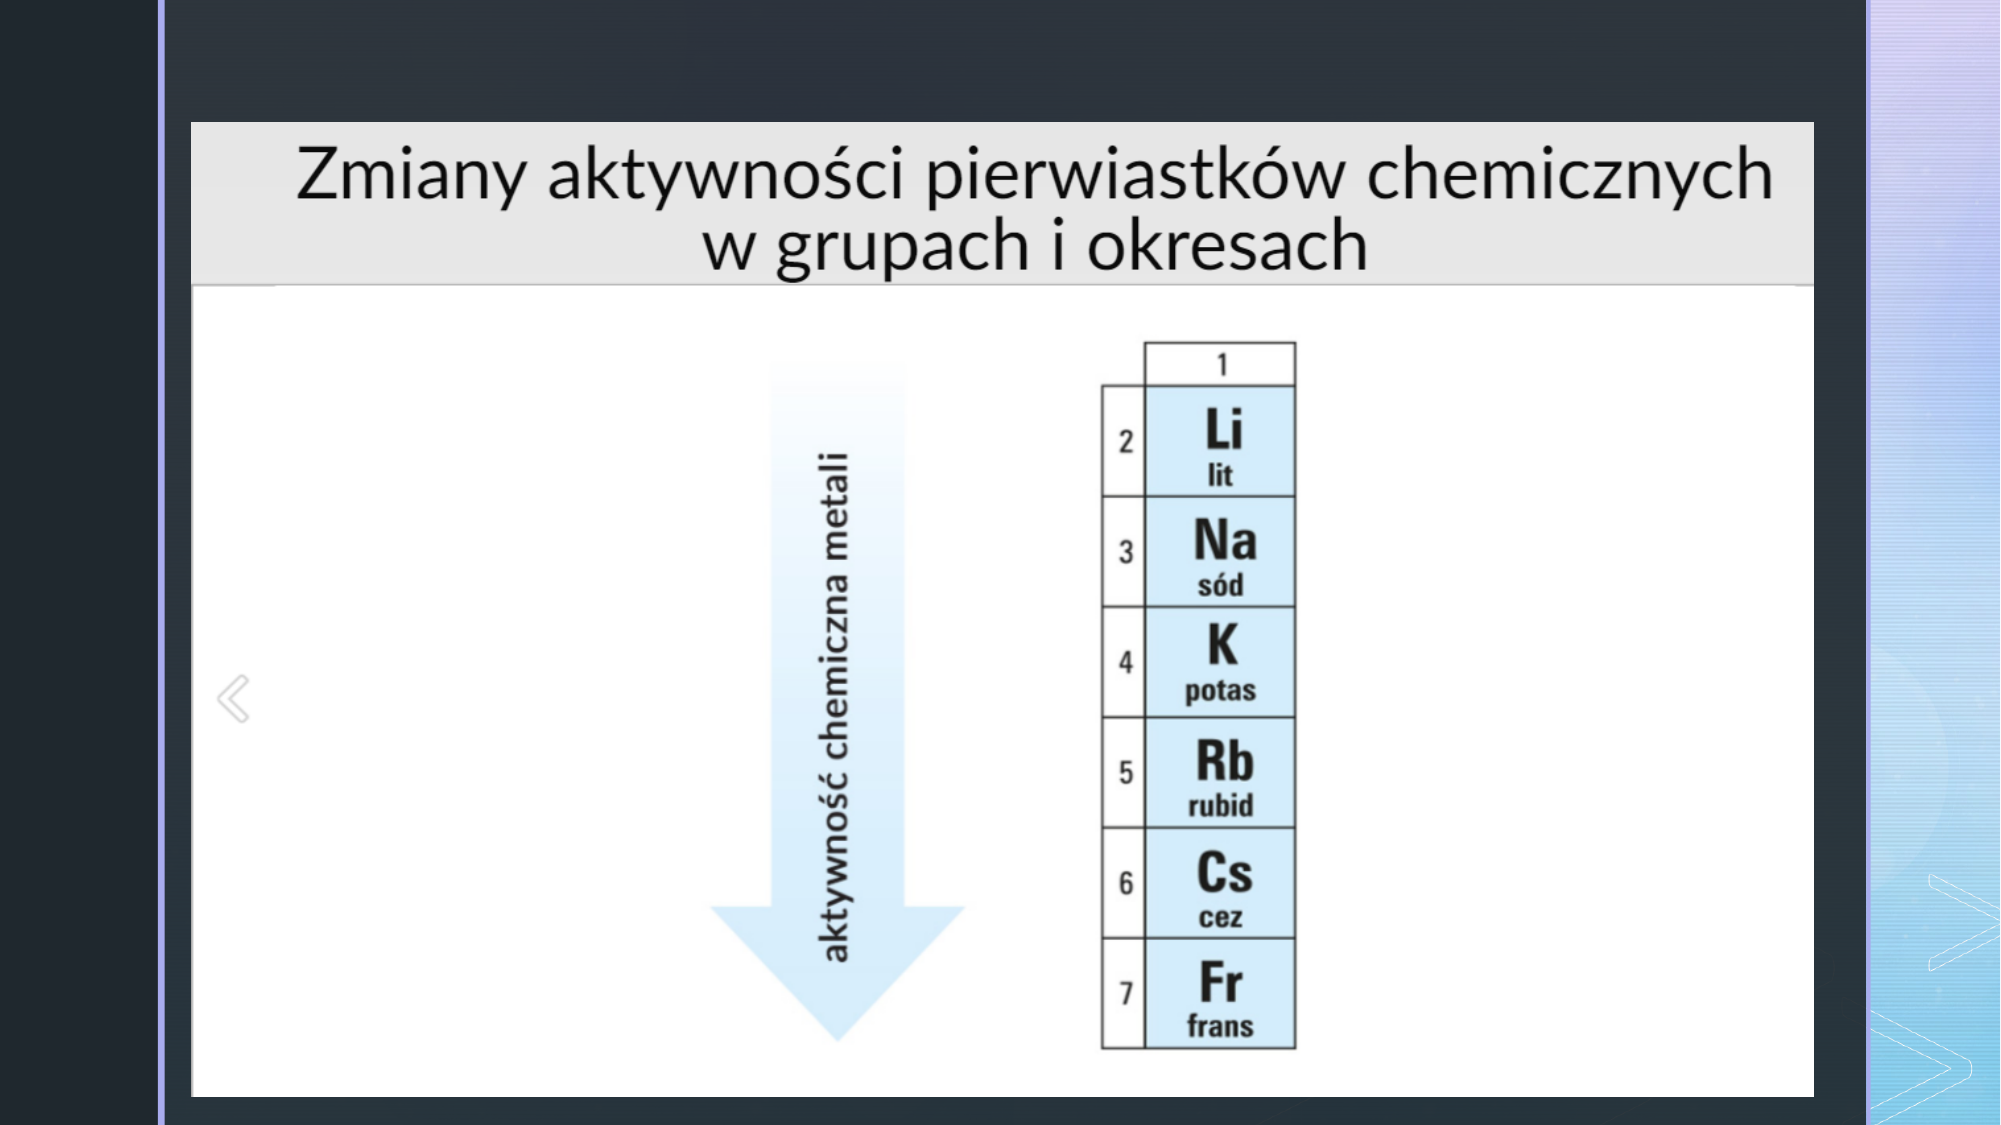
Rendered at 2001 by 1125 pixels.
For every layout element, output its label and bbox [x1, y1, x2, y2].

picture [1871, 0, 2001, 1125]
list [191, 121, 1814, 1097]
